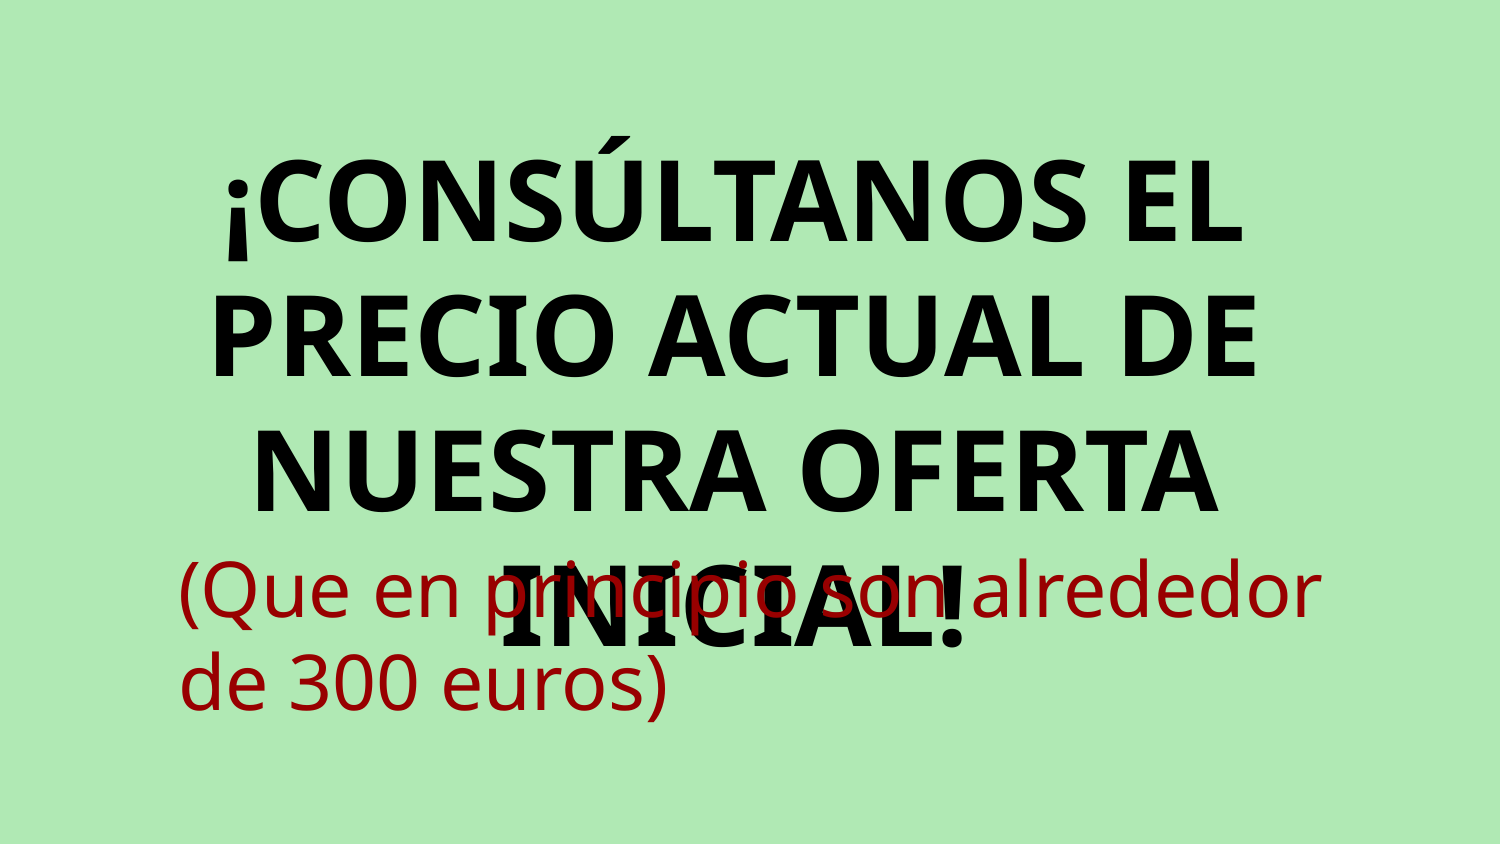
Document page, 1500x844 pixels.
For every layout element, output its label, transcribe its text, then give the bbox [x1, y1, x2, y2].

list (Que en principio son alrededor de 300 euros) [163, 525, 1409, 687]
list ¡CONSÚLTANOS EL PRECIO ACTUAL DE NUESTRA OFERTA INICIAL! [122, 114, 1347, 559]
